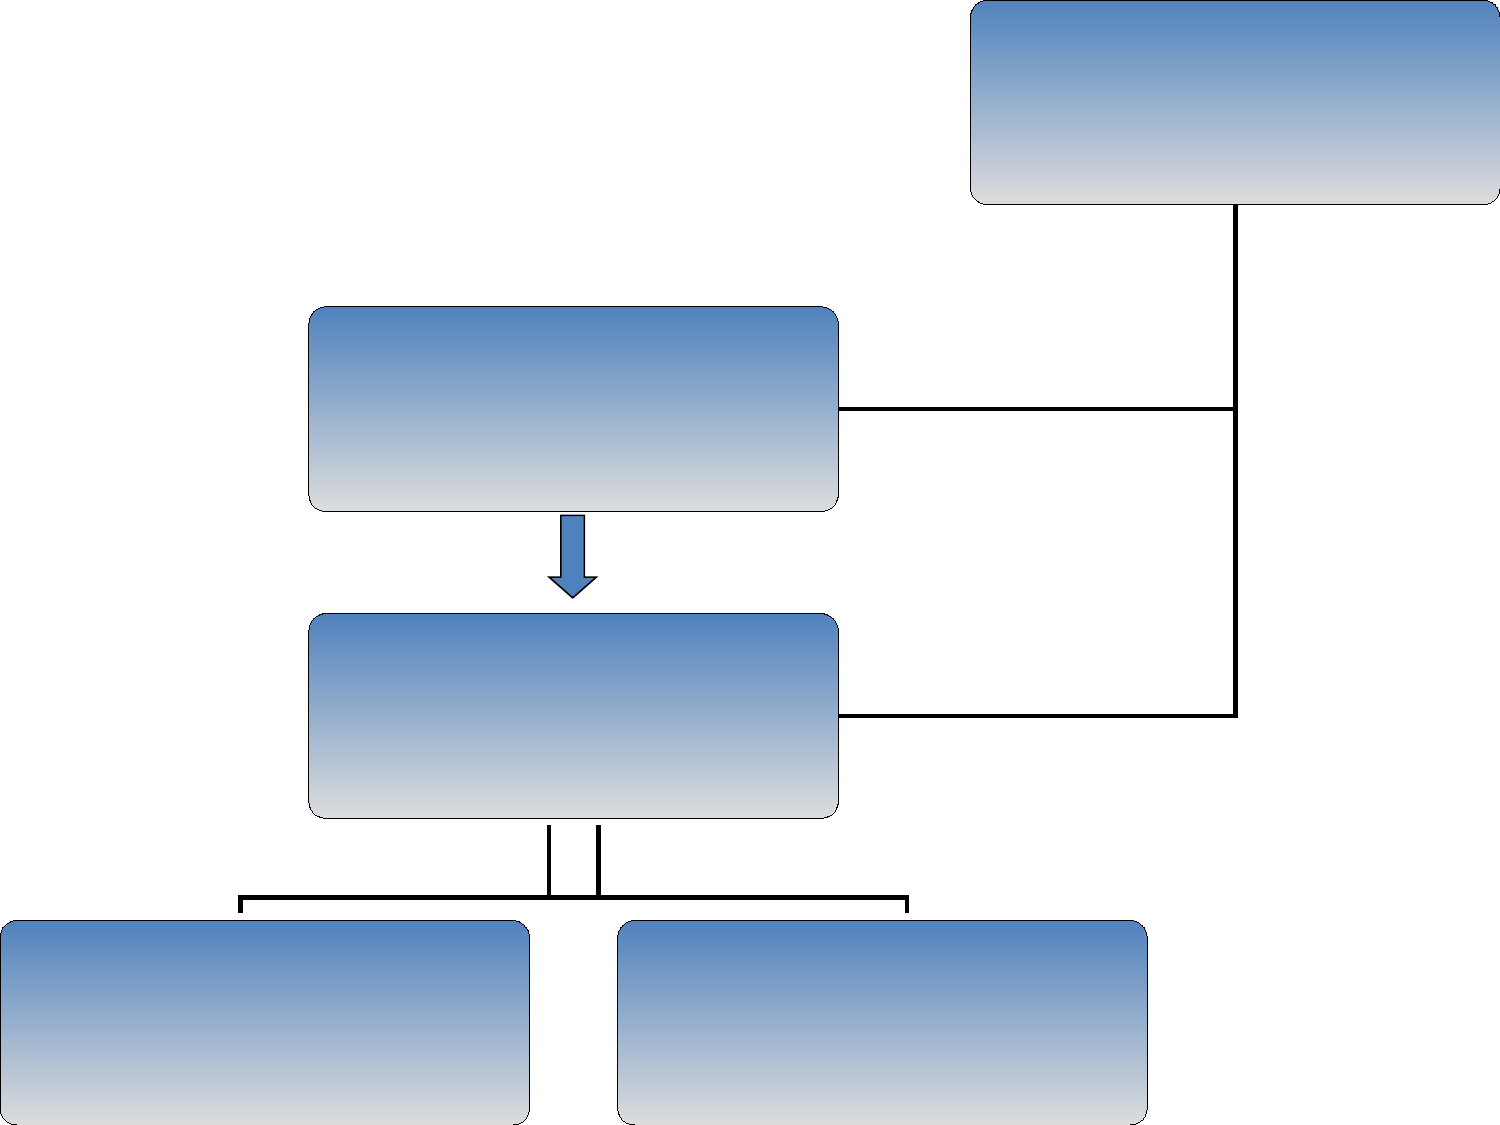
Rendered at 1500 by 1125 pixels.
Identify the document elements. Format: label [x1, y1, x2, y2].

list [0, 0, 1500, 1125]
